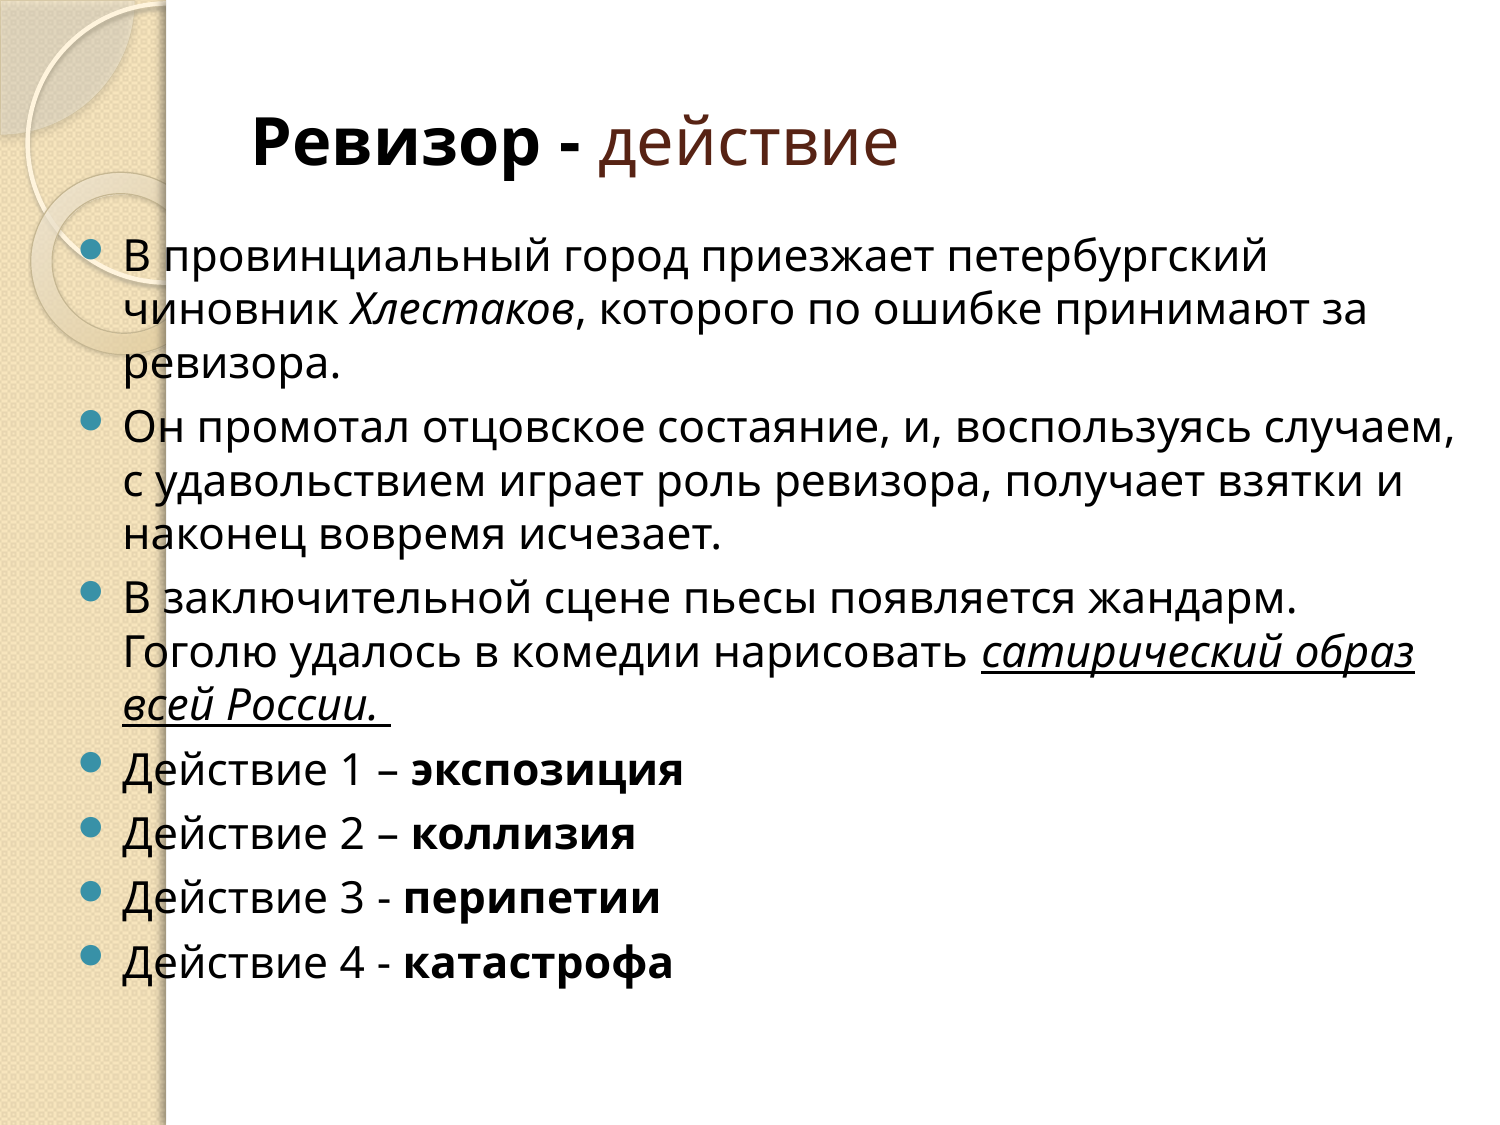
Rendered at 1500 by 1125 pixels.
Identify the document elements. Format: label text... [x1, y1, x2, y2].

list В провинциальный город приезжает петербургский чиновник Хлестаков, которого по ошибке принимают за ревизора. Он промотал отцовское состаяние, и, воспользуясь случаем, с удавольствием играет роль ревизора, получает взятки и наконец вовремя исчезает. В заключительной сцене пьесы появляется жандарм. Гоголю удалось в комедии нарисовать сатирический образ всей России. Действие 1 – экспозиция Действие 2 – коллизия Действие 3 - перипетии Действие 4 - катастрофа [50, 219, 1475, 998]
title Ревизор - действие [235, 45, 1466, 219]
